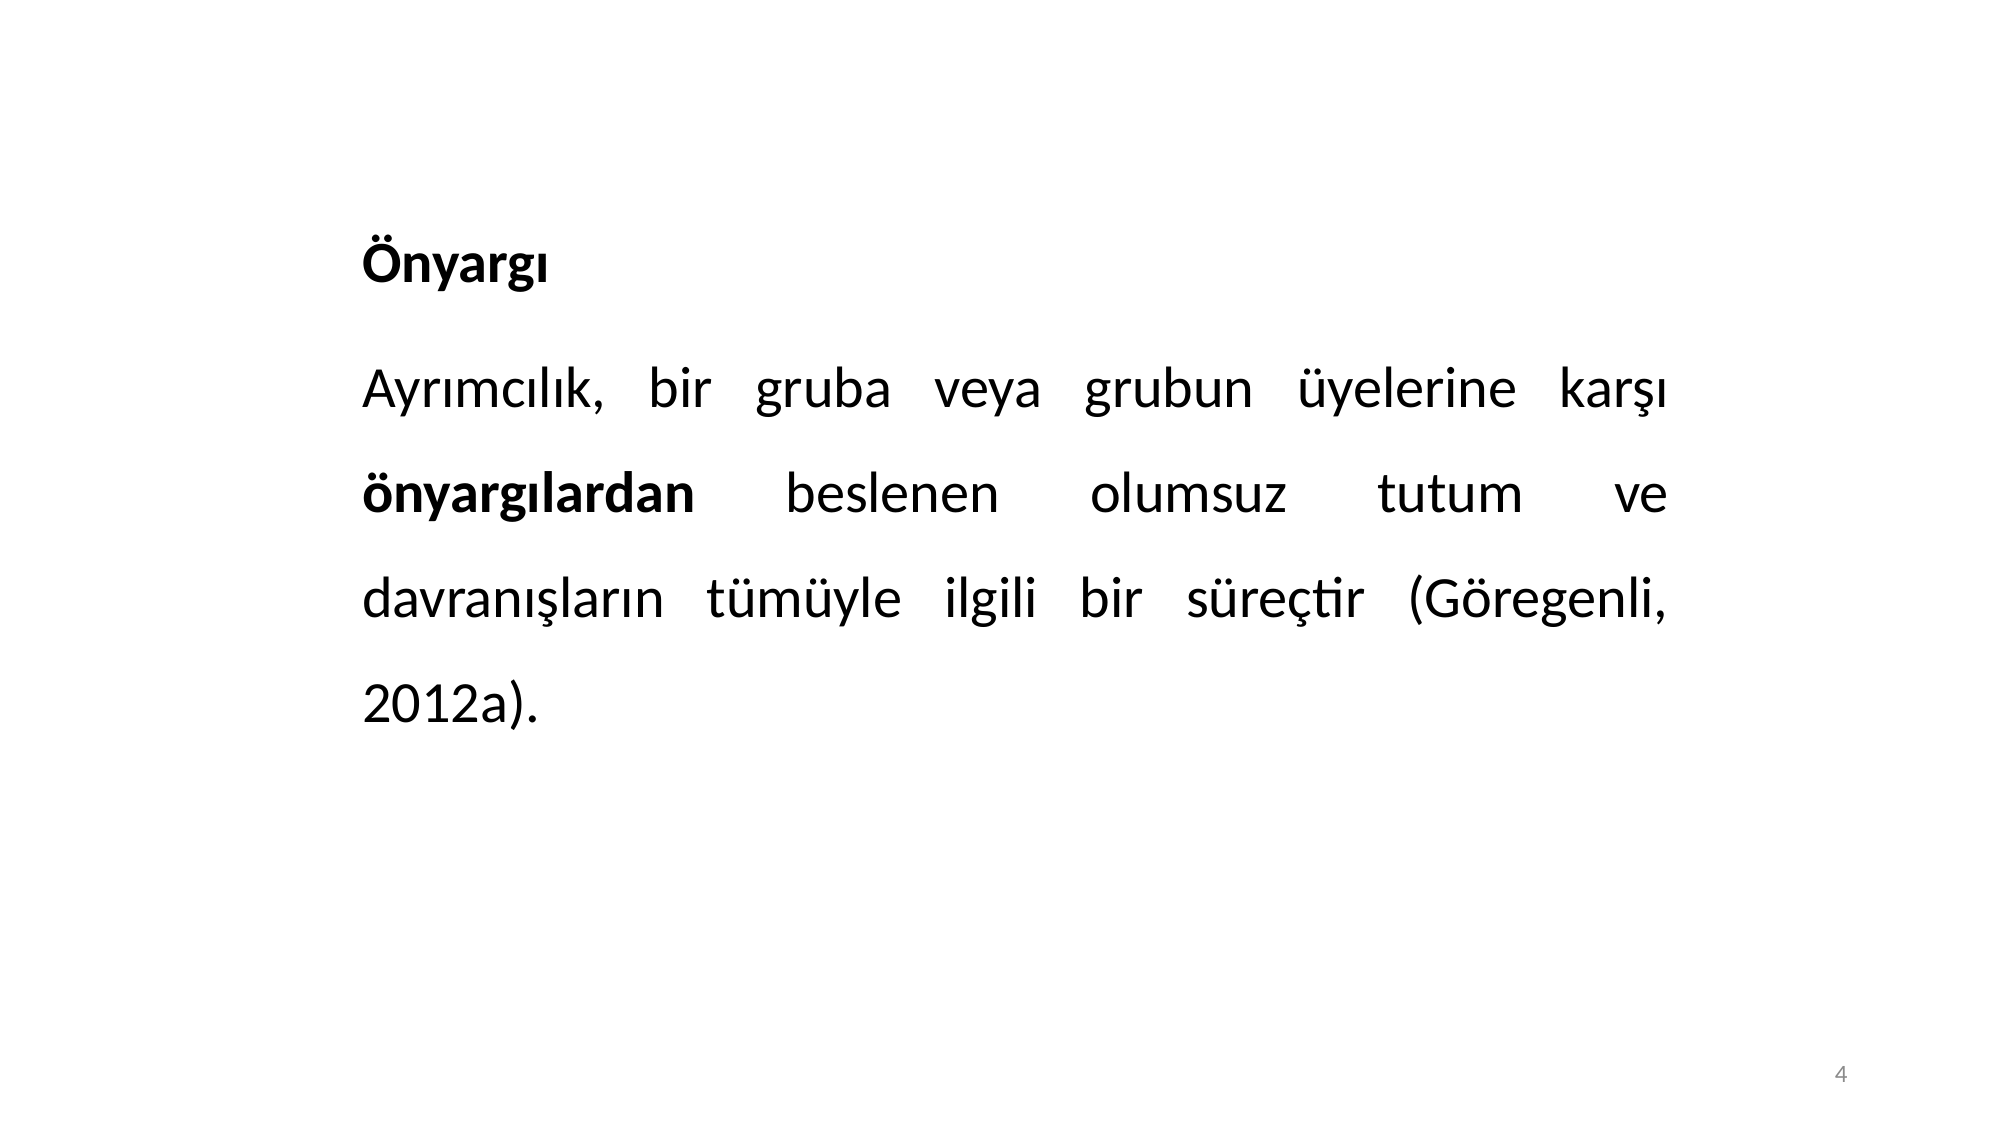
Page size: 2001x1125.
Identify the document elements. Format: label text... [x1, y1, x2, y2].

list Önyargı Ayrımcılık, bir gruba veya grubun üyelerine karşı önyargılardan beslenen olumsuz tutum ve davranışların tümüyle ilgili bir süreçtir (Göregenli, 2012a). [347, 181, 1685, 796]
slide_number 4 [1412, 1042, 1863, 1103]
